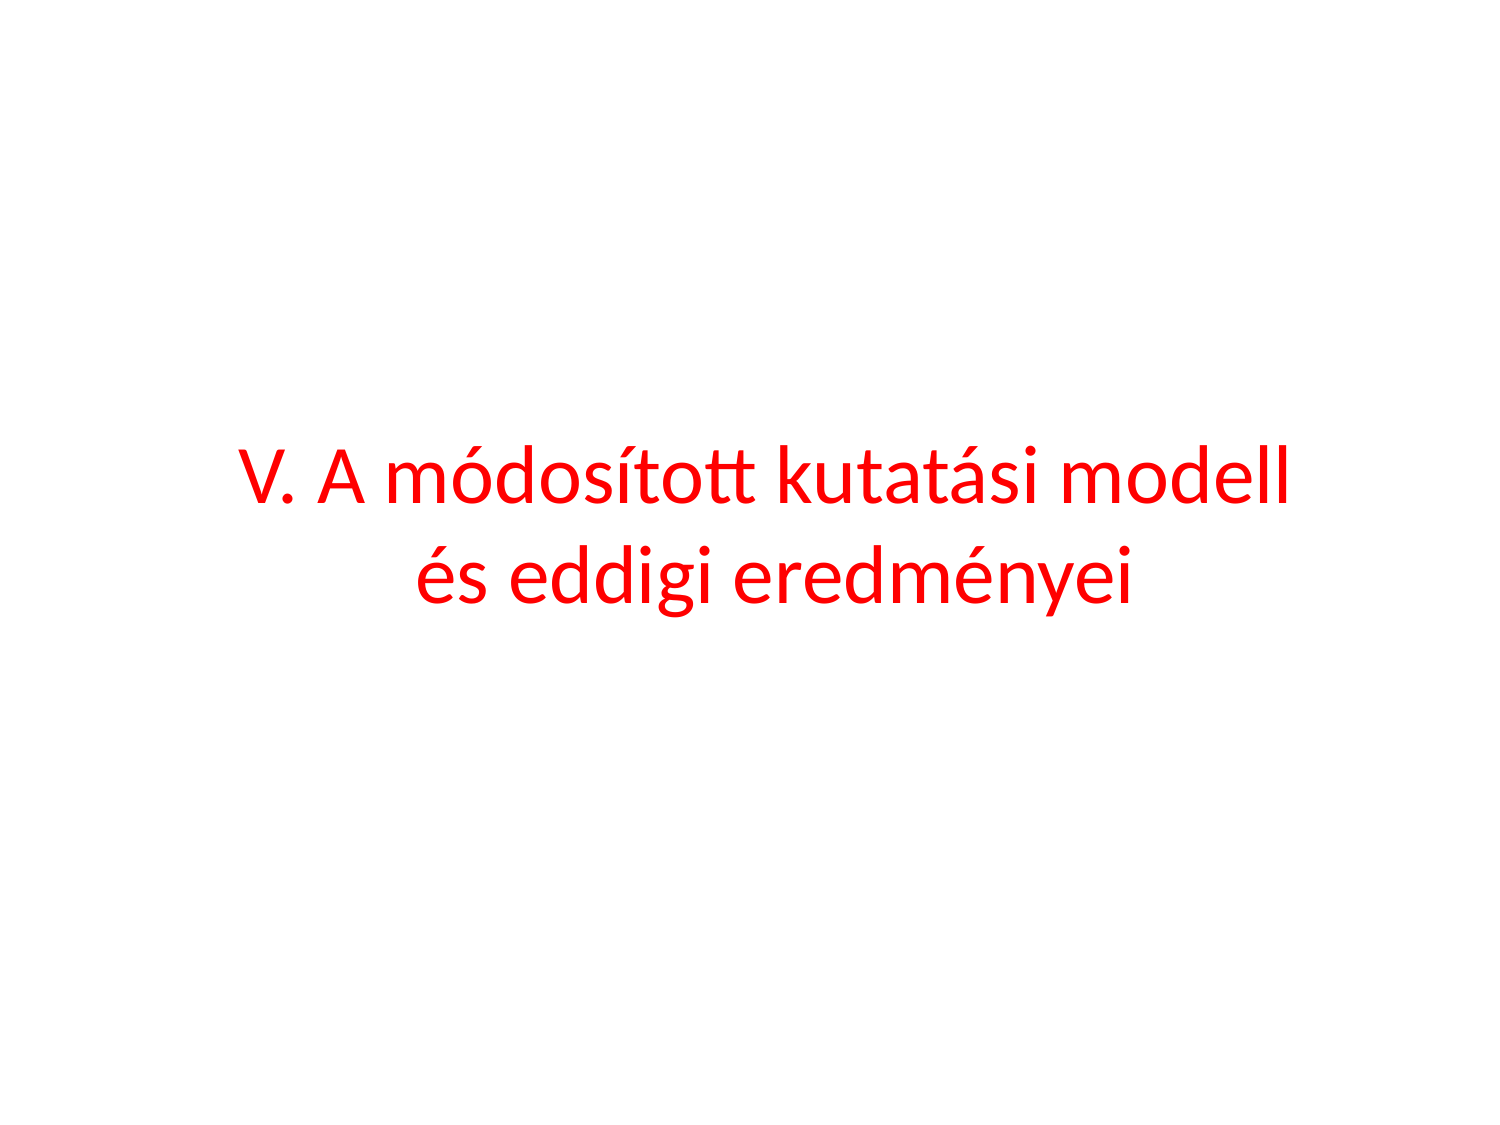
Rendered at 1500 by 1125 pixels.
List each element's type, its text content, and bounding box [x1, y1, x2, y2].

title V. A módosított kutatási modell és eddigi eredményei [100, 385, 1451, 656]
